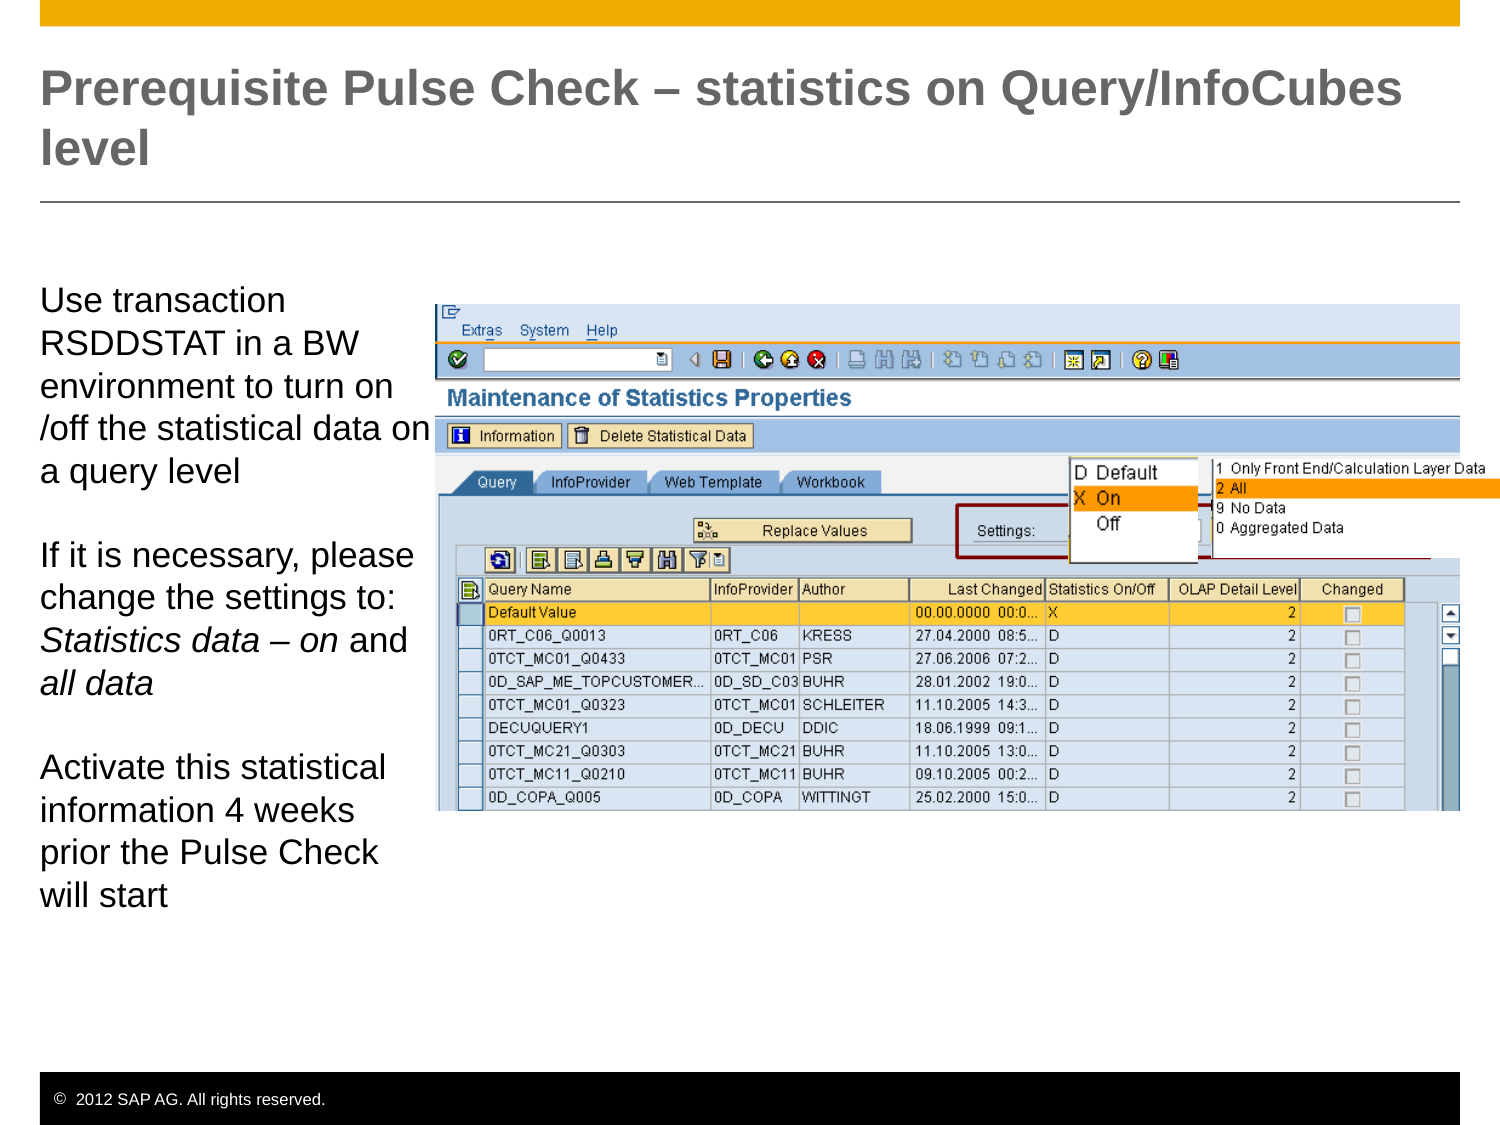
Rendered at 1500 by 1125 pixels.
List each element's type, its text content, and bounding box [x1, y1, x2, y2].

title Prerequisite Pulse Check – statistics on Query/InfoCubes level [39, 53, 1460, 178]
picture [435, 304, 1500, 811]
list Use transaction RSDDSTAT in a BW environment to turn on /off the statistical data on a query level If it is necessary, please change the settings to: Statistics data – on and all data Activate this statistical information 4 weeks prior the Pulse Check will start [39, 277, 436, 998]
